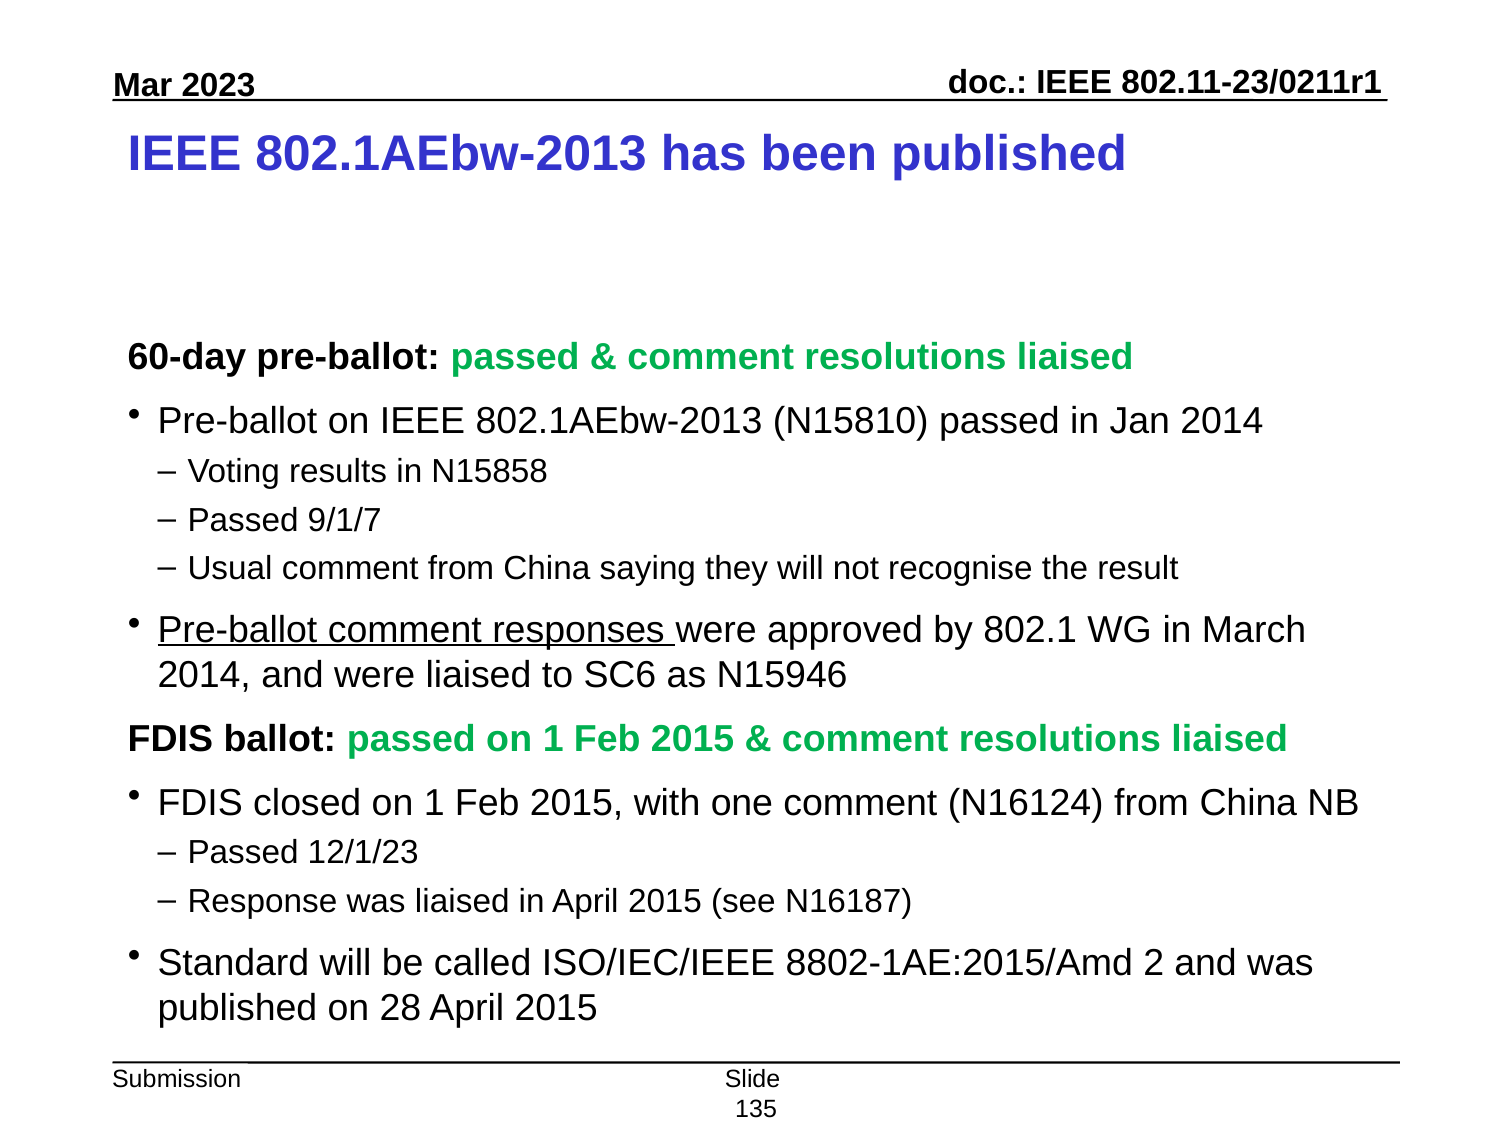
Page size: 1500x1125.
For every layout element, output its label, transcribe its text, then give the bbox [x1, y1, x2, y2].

slide_number Slide 135 [709, 1061, 803, 1093]
title IEEE 802.1AEbw-2013 has been published [112, 112, 1388, 288]
list 60-day pre-ballot: passed & comment resolutions liaised Pre-ballot on IEEE 802.1AEbw-2013 (N15810) passed in Jan 2014 Voting results in N15858 Passed 9/1/7 Usual comment from China saying they will not recognise the result Pre-ballot comment responses were approved by 802.1 WG in March 2014, and were liaised to SC6 as N15946 FDIS ballot: passed on 1 Feb 2015 & comment resolutions liaised FDIS closed on 1 Feb 2015, with one comment (N16124) from China NB Passed 12/1/23 Response was liaised in April 2015 (see N16187) Standard will be called ISO/IEC/IEEE 8802-1AE:2015/Amd 2 and was published on 28 April 2015 [112, 324, 1388, 1000]
